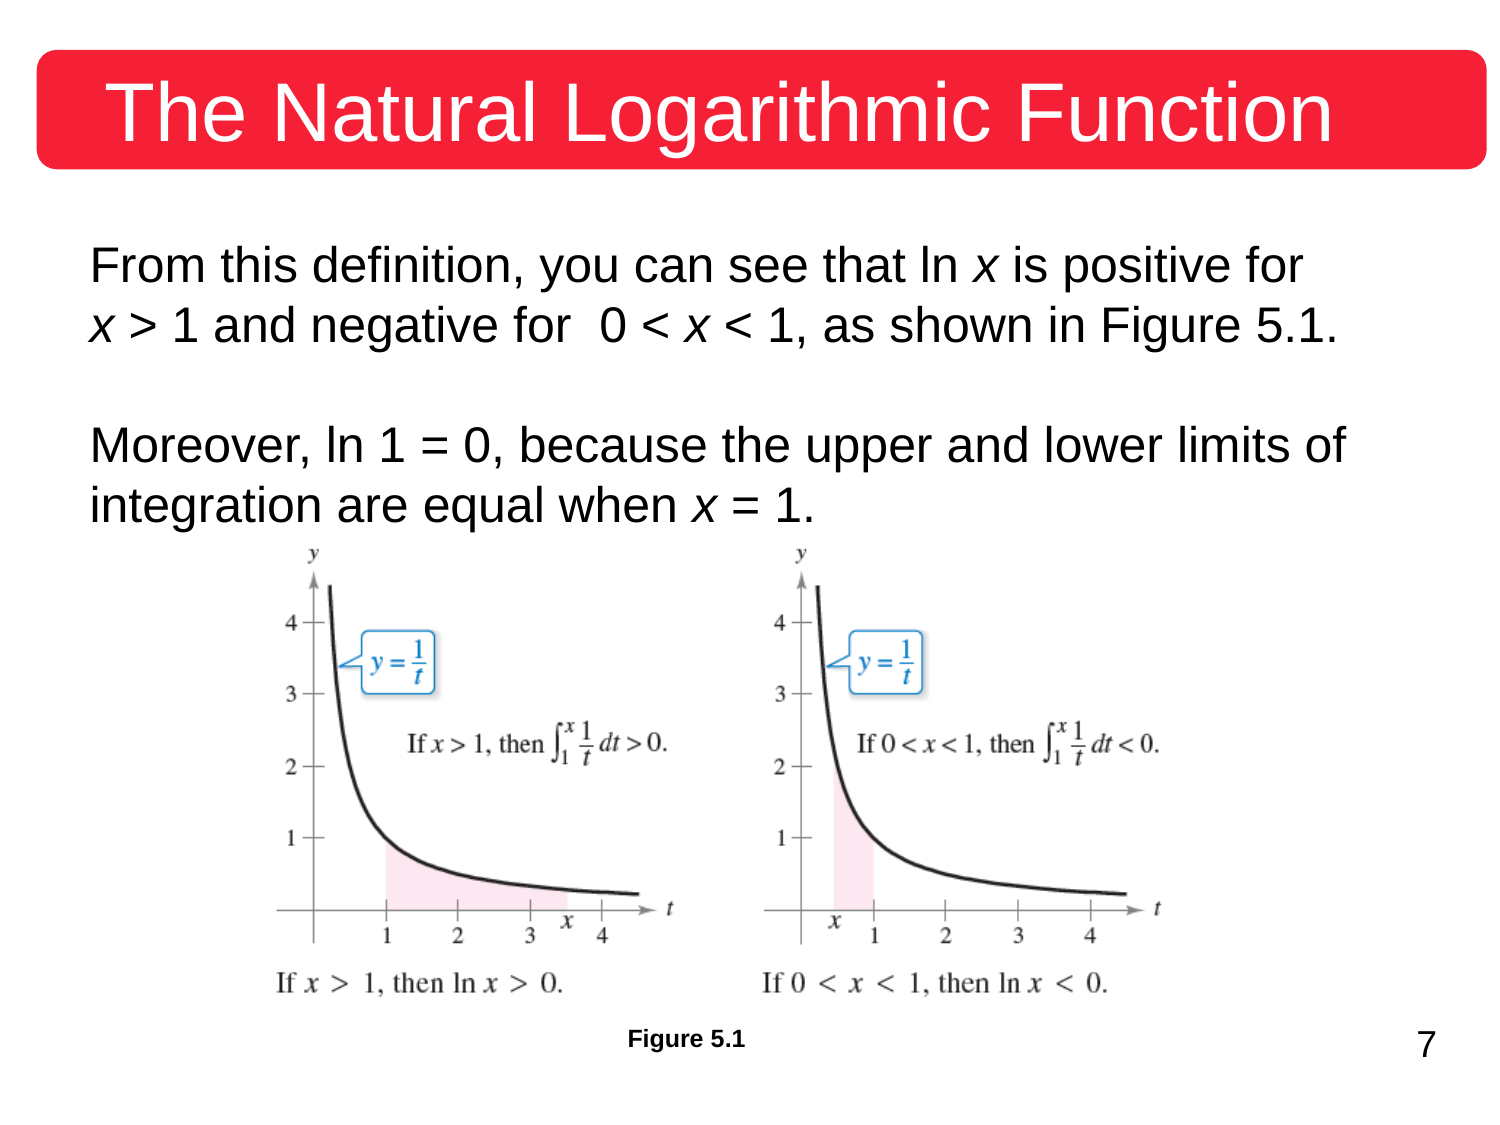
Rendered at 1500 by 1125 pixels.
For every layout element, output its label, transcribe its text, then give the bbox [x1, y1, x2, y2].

text_box Figure 5.1 [612, 1015, 761, 1061]
picture [268, 542, 1163, 1004]
title The Natural Logarithmic Function [89, 52, 1440, 165]
text_box From this definition, you can see that ln x is positive for x > 1 and negative for 0 < x < 1, as shown in Figure 5.1. Moreover, ln 1 = 0, because the upper and lower limits of integration are equal when x = 1. [74, 224, 1425, 1087]
